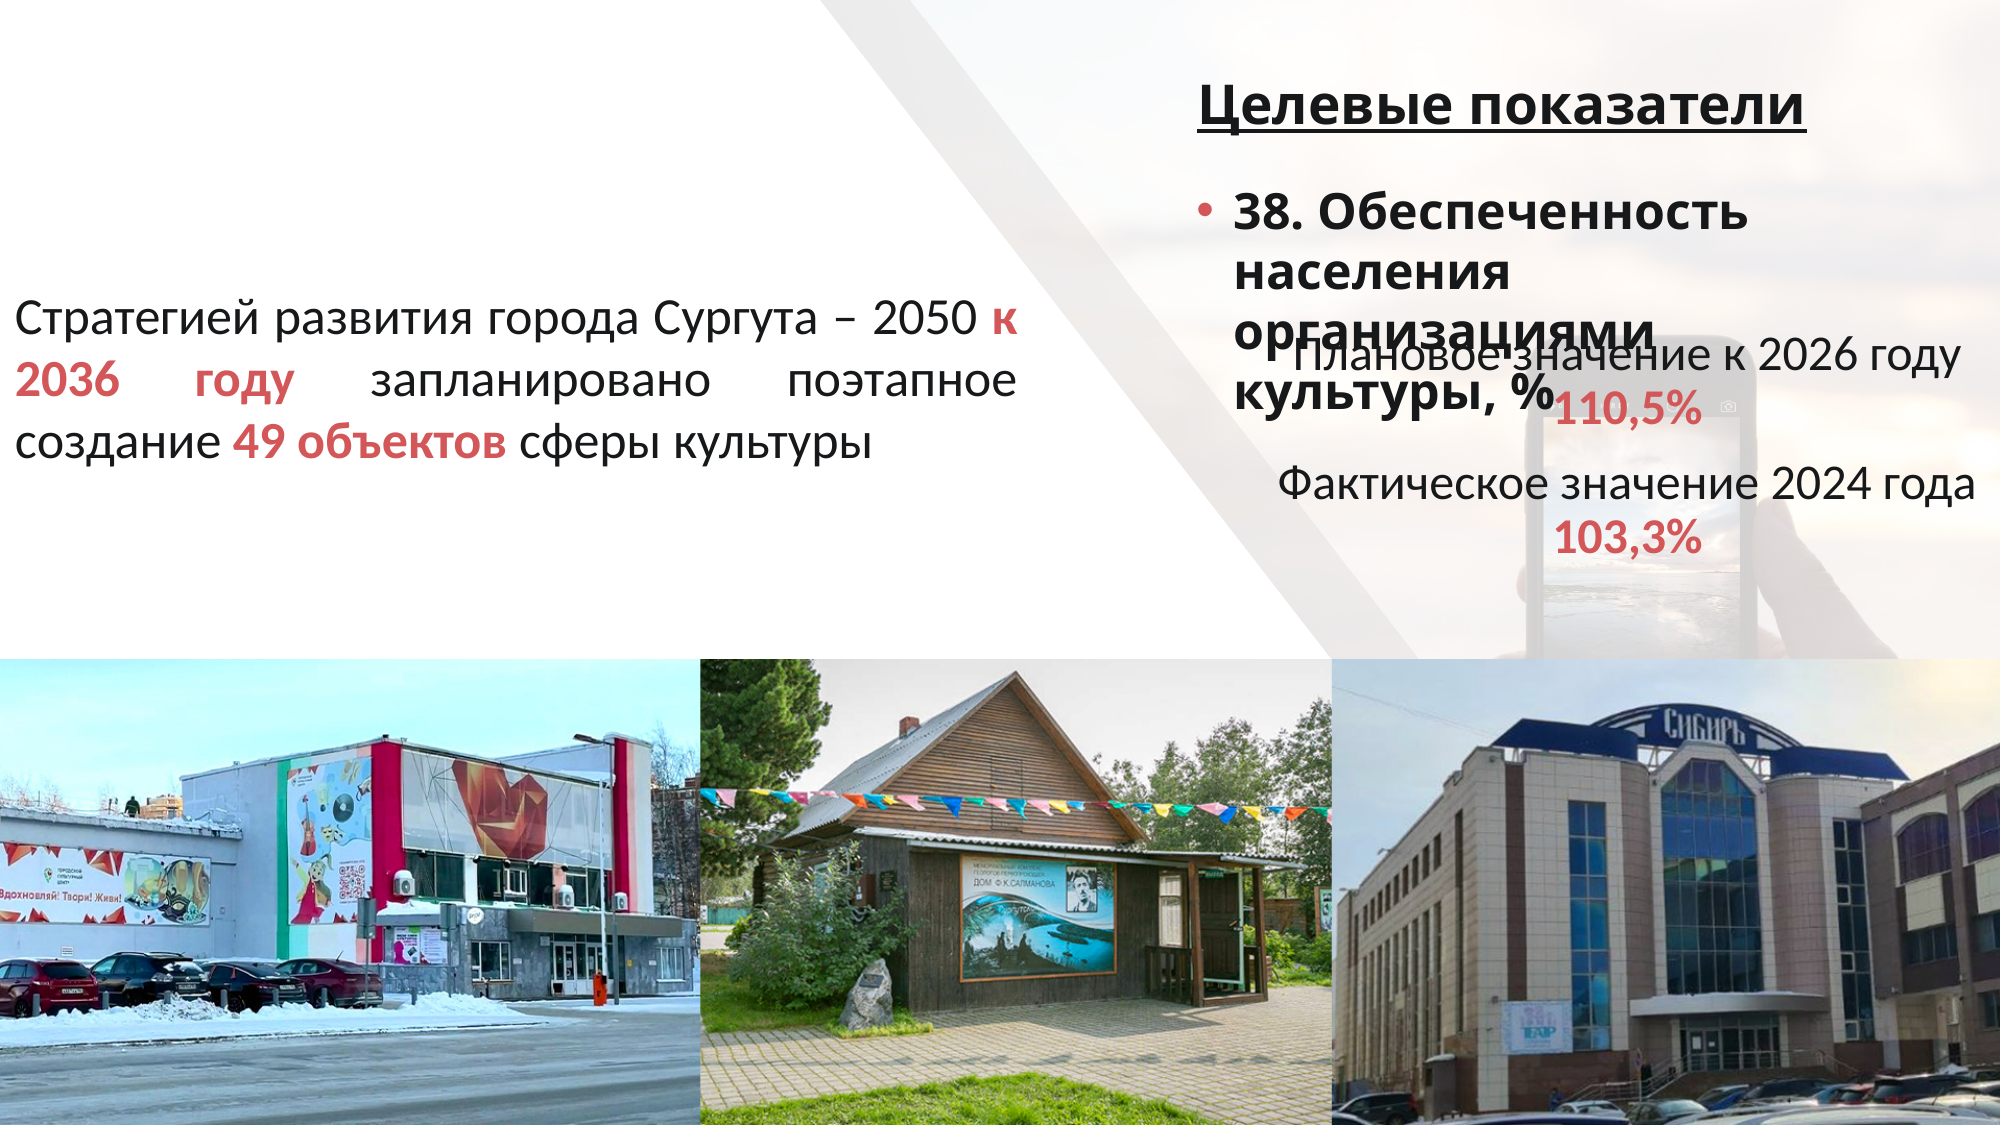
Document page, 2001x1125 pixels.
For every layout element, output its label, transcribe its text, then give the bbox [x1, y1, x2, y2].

text_box [743, 0, 2000, 659]
picture [0, 659, 2000, 1125]
text_box 38. Обеспеченность населения организациями культуры, % [1181, 171, 1908, 449]
text_box Целевые показатели [1177, 64, 1827, 145]
text_box Плановое значение к 2026 году 110,5% [1270, 319, 1985, 443]
text_box Стратегией развития города Сургута – 2050 к 2036 году запланировано поэтапное создание 49 объектов сферы культуры [0, 274, 1033, 527]
text_box Фактическое значение 2024 года 103,3% [1261, 448, 1994, 572]
